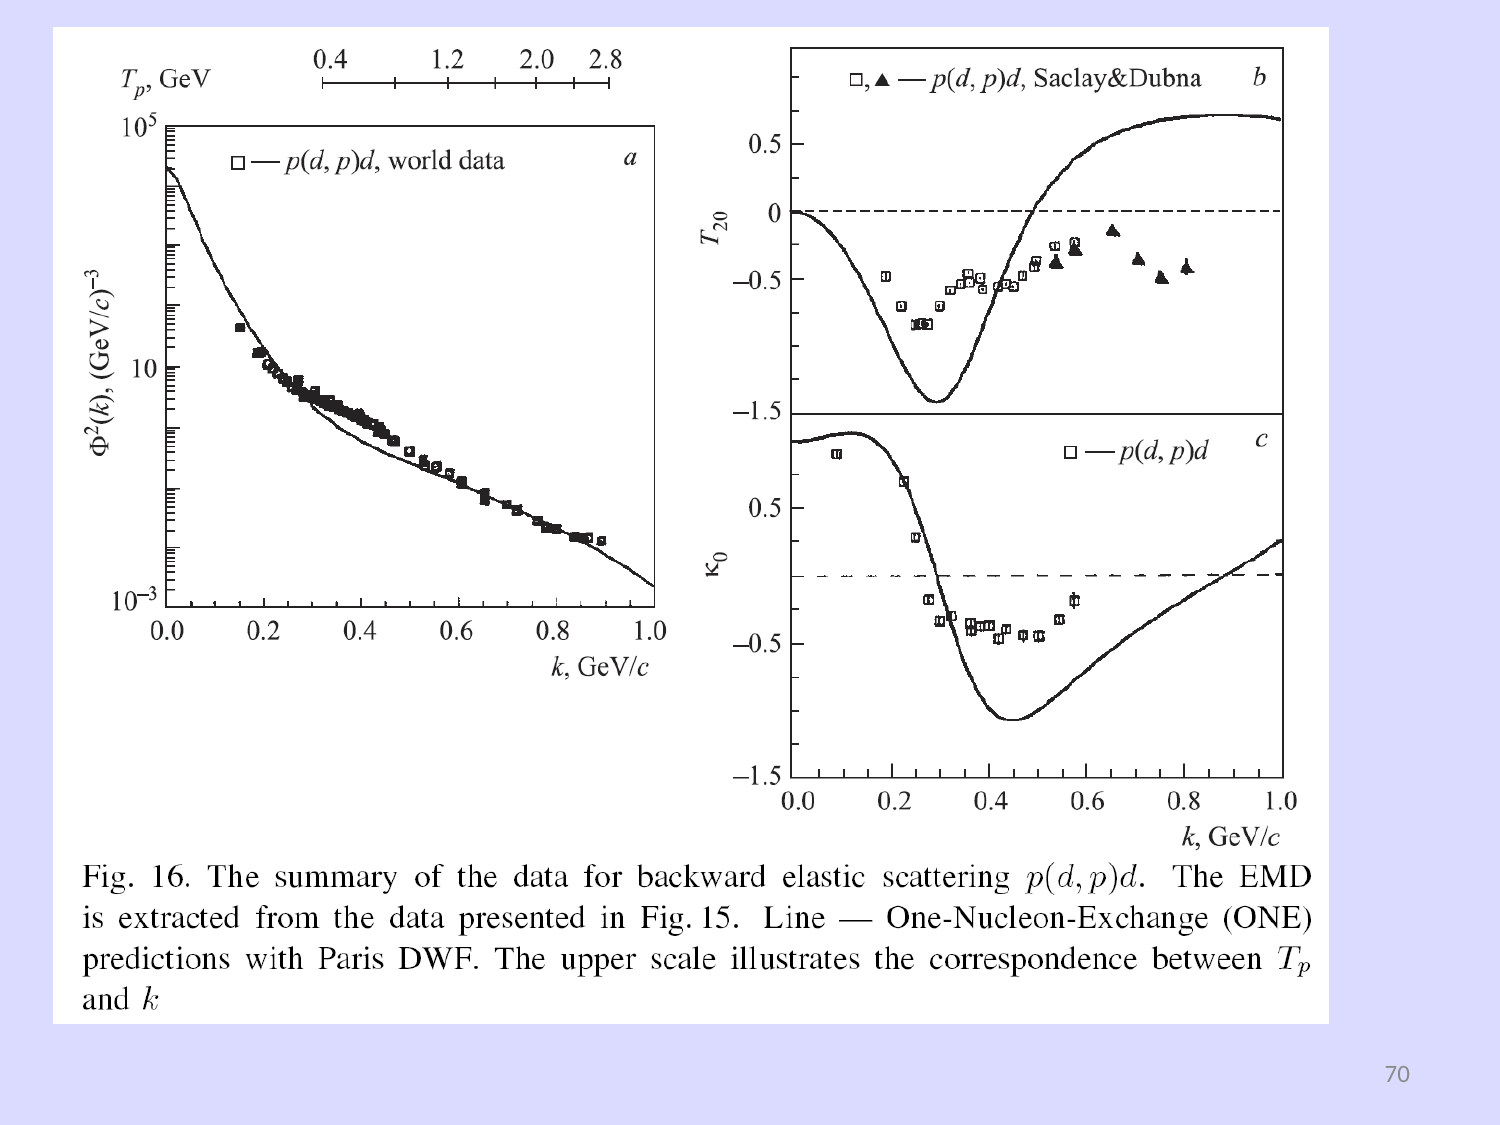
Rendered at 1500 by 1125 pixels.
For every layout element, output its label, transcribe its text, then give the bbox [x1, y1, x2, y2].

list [57, 30, 1326, 1021]
slide_number 70 [1074, 1042, 1425, 1103]
